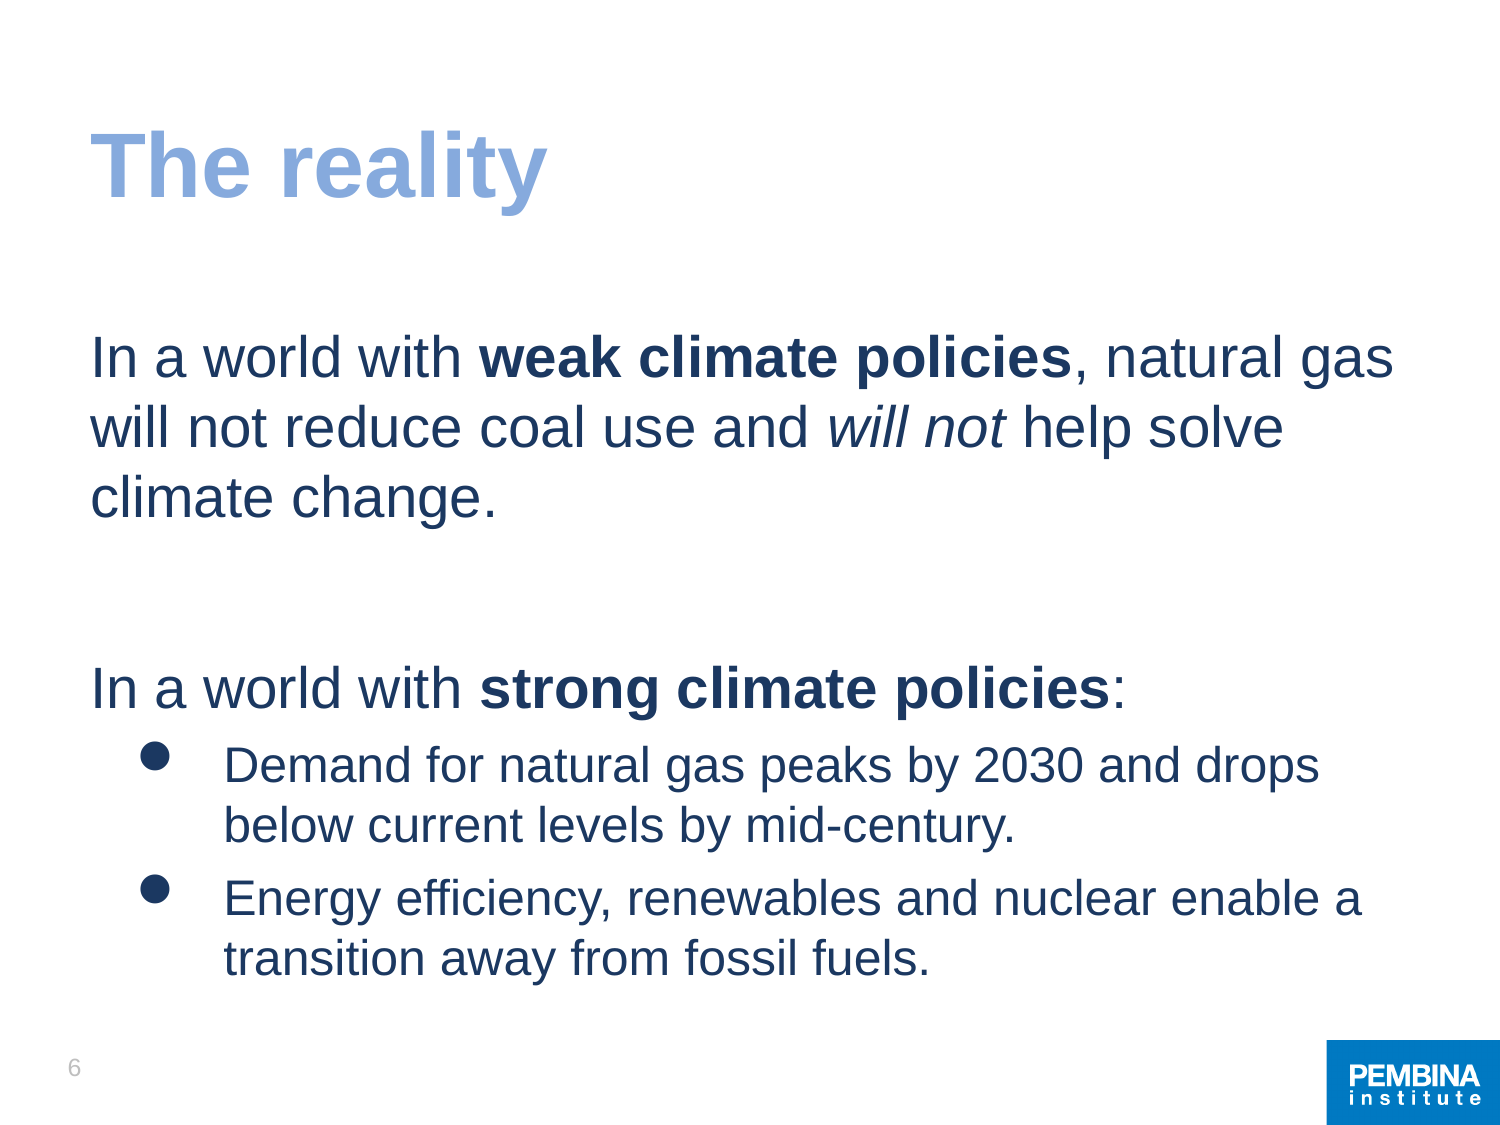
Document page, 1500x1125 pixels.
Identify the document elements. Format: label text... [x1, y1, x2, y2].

picture [1326, 1040, 1500, 1125]
list In a world with weak climate policies, natural gas will not reduce coal use and will not help solve climate change. In a world with strong climate policies: Demand for natural gas peaks by 2030 and drops below current levels by mid-century. Energy efficiency, renewables and nuclear enable a transition away from fossil fuels. [75, 311, 1465, 1075]
slide_number 6 [52, 1043, 134, 1104]
title The reality [75, 37, 1425, 225]
